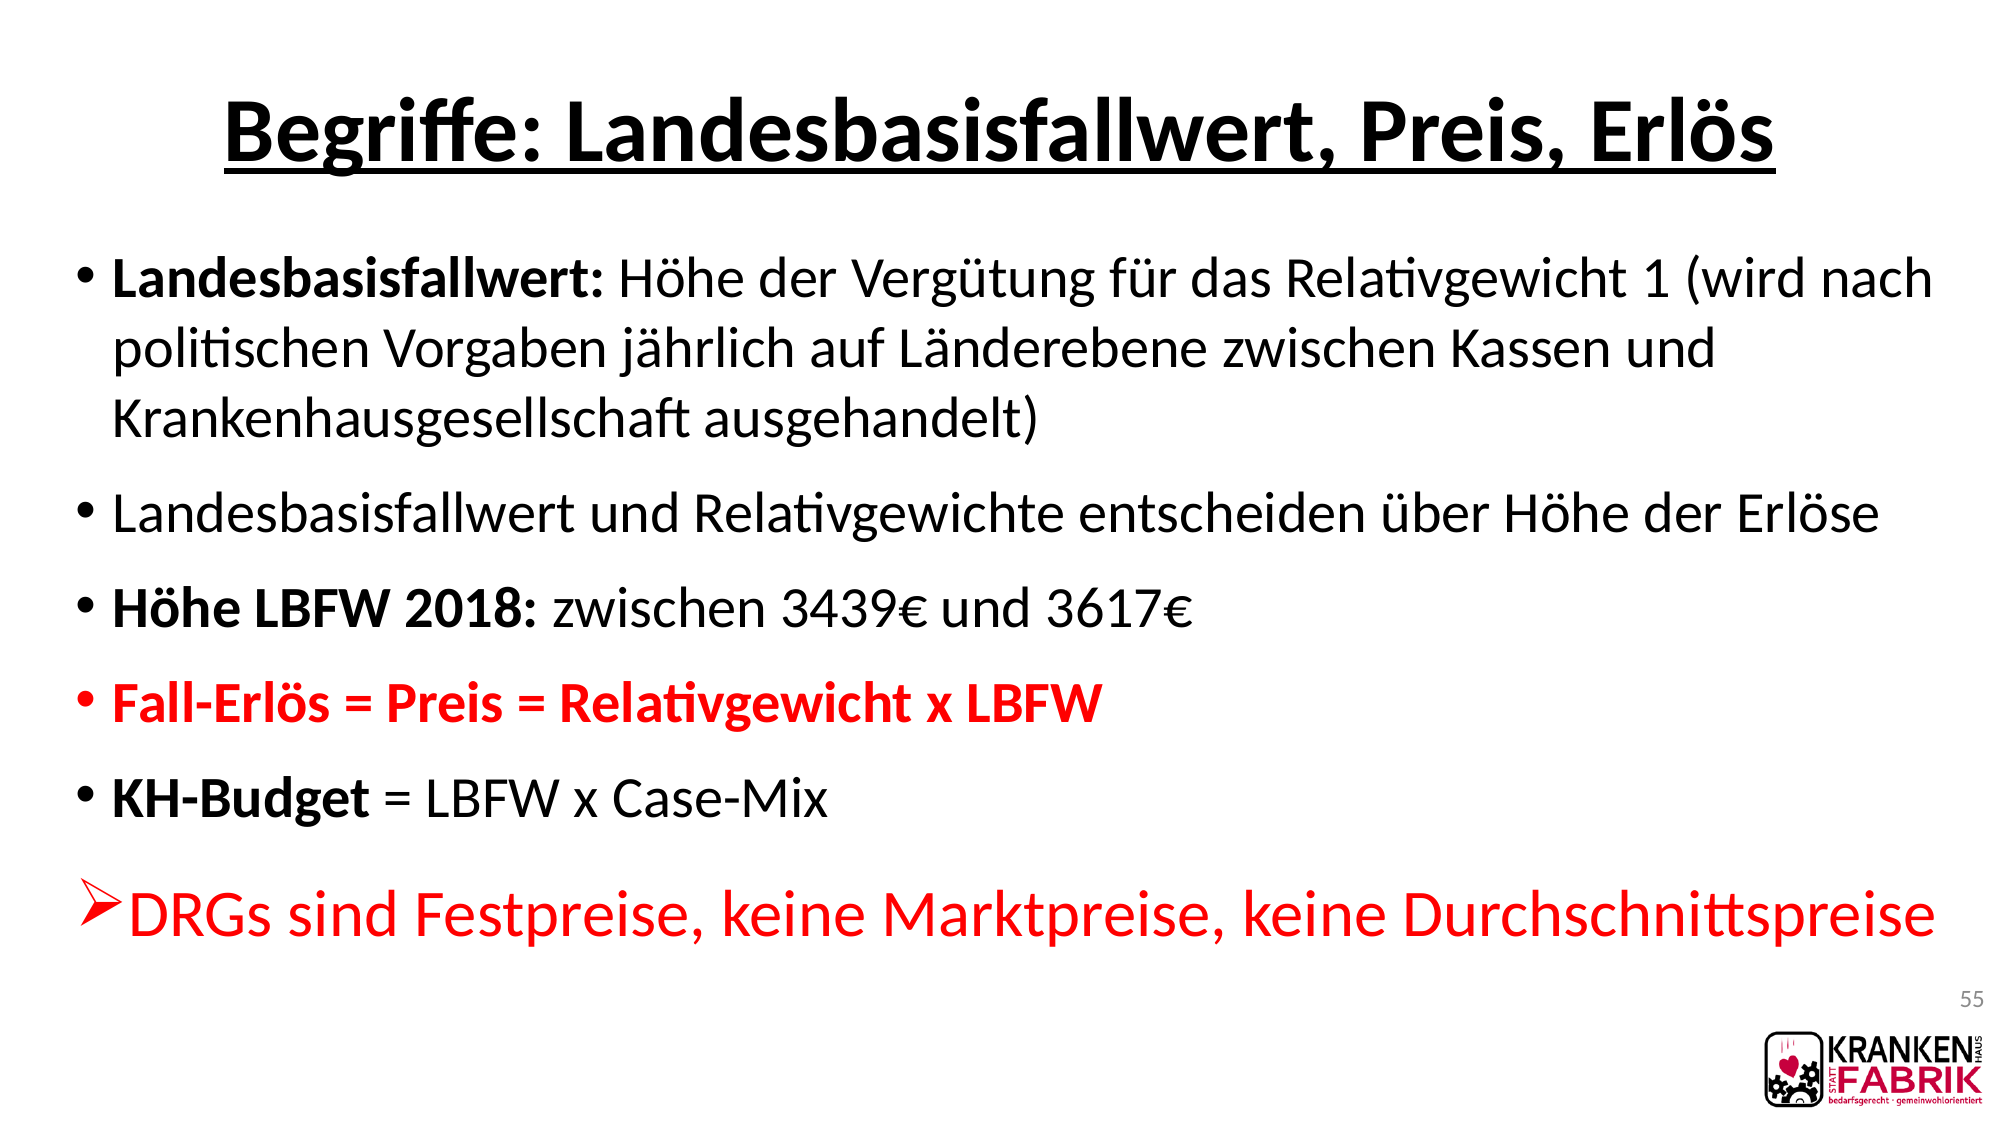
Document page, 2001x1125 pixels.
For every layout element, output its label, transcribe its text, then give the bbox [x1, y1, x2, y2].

picture [1746, 1028, 2000, 1125]
list Landesbasisfallwert: Höhe der Vergütung für das Relativgewicht 1 (wird nach politischen Vorgaben jährlich auf Länderebene zwischen Kassen und Krankenhausgesellschaft ausgehandelt) Landesbasisfallwert und Relativgewichte entscheiden über Höhe der Erlöse Höhe LBFW 2018: zwischen 3439€ und 3617€ Fall-Erlös = Preis = Relativgewicht x LBFW KH-Budget = LBFW x Case-Mix DRGs sind Festpreise, keine Marktpreise, keine Durchschnittspreise [60, 232, 1959, 1039]
slide_number 55 [1550, 968, 2000, 1028]
title Begriffe: Landesbasisfallwert, Preis, Erlös [137, 23, 1863, 232]
